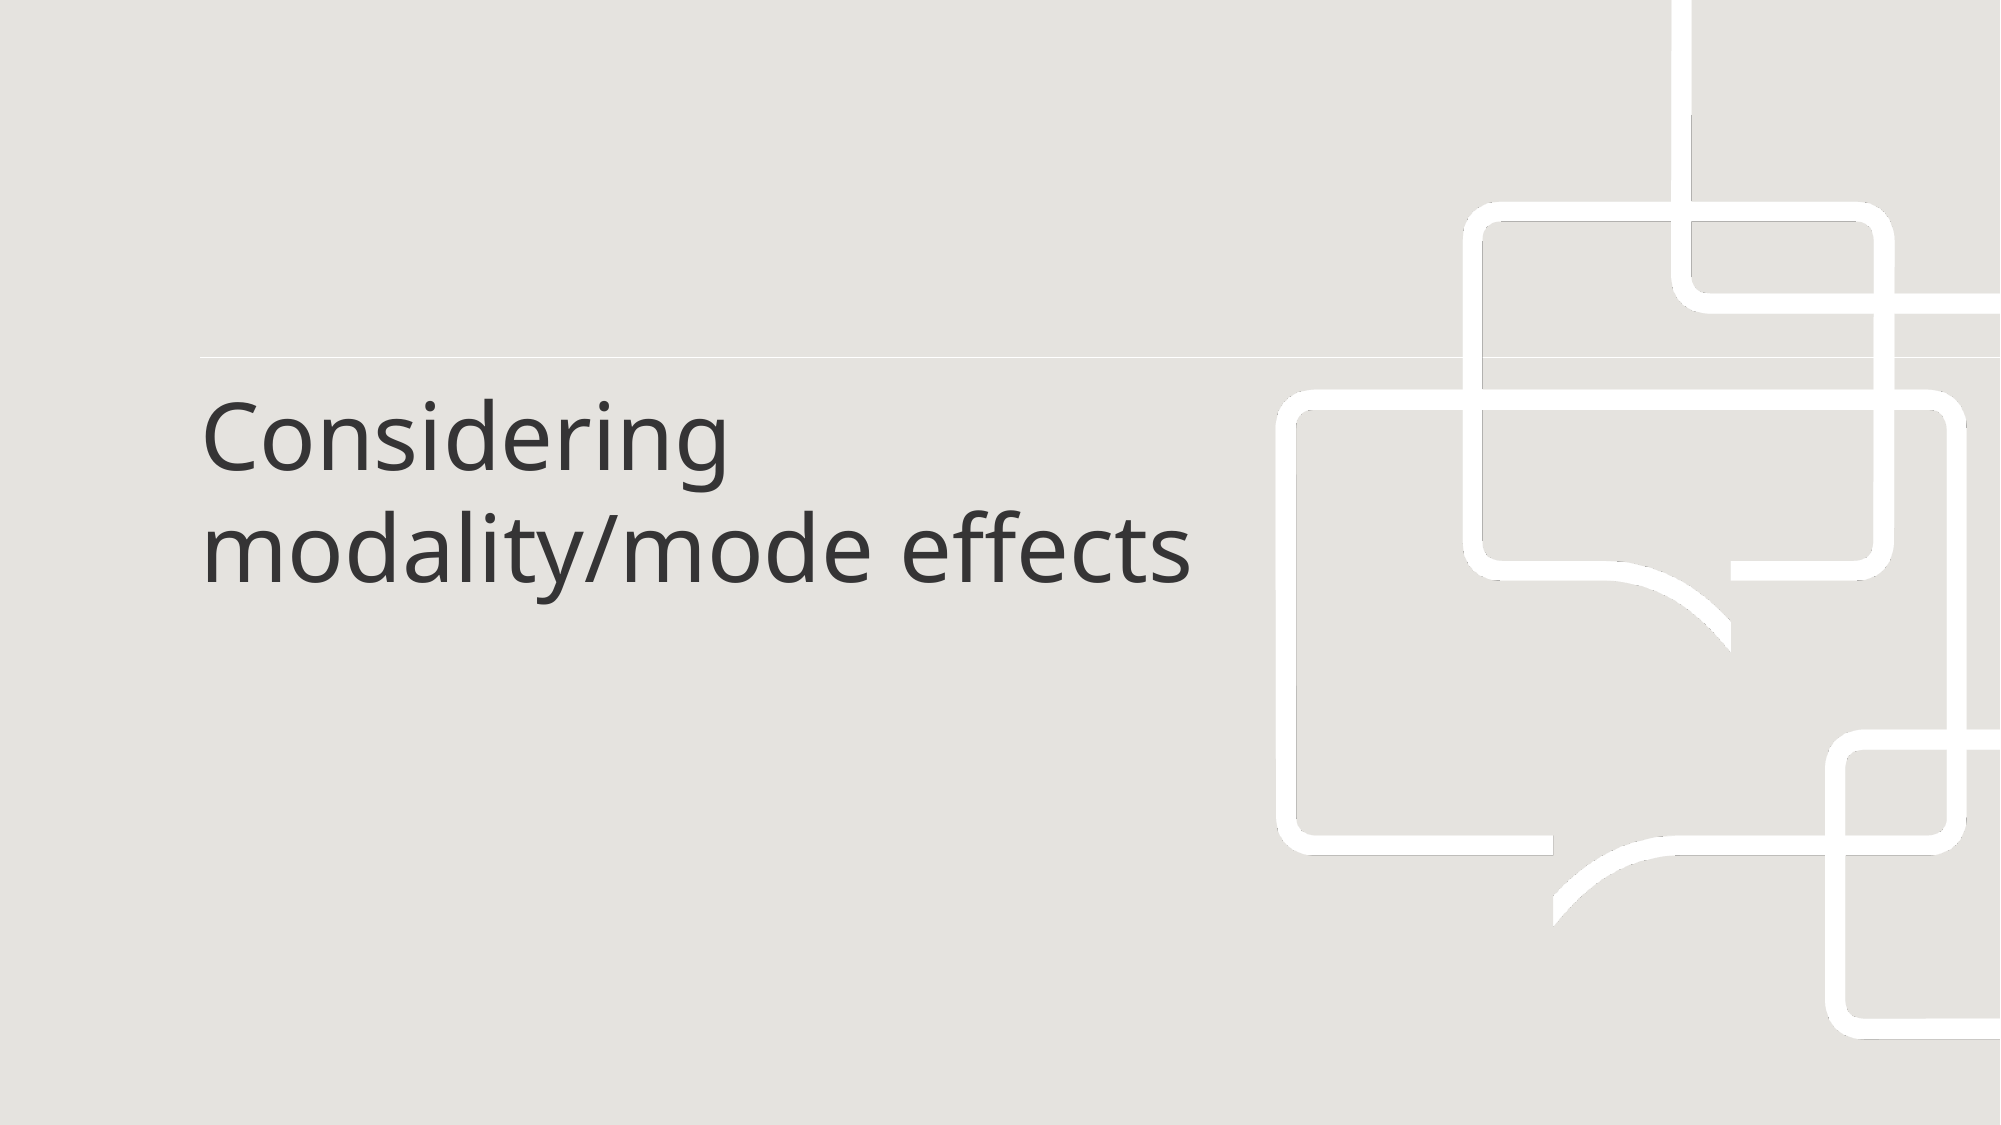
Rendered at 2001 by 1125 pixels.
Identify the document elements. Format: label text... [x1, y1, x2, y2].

title Considering modality/mode effects [200, 368, 1199, 513]
picture [1159, 0, 2000, 1125]
